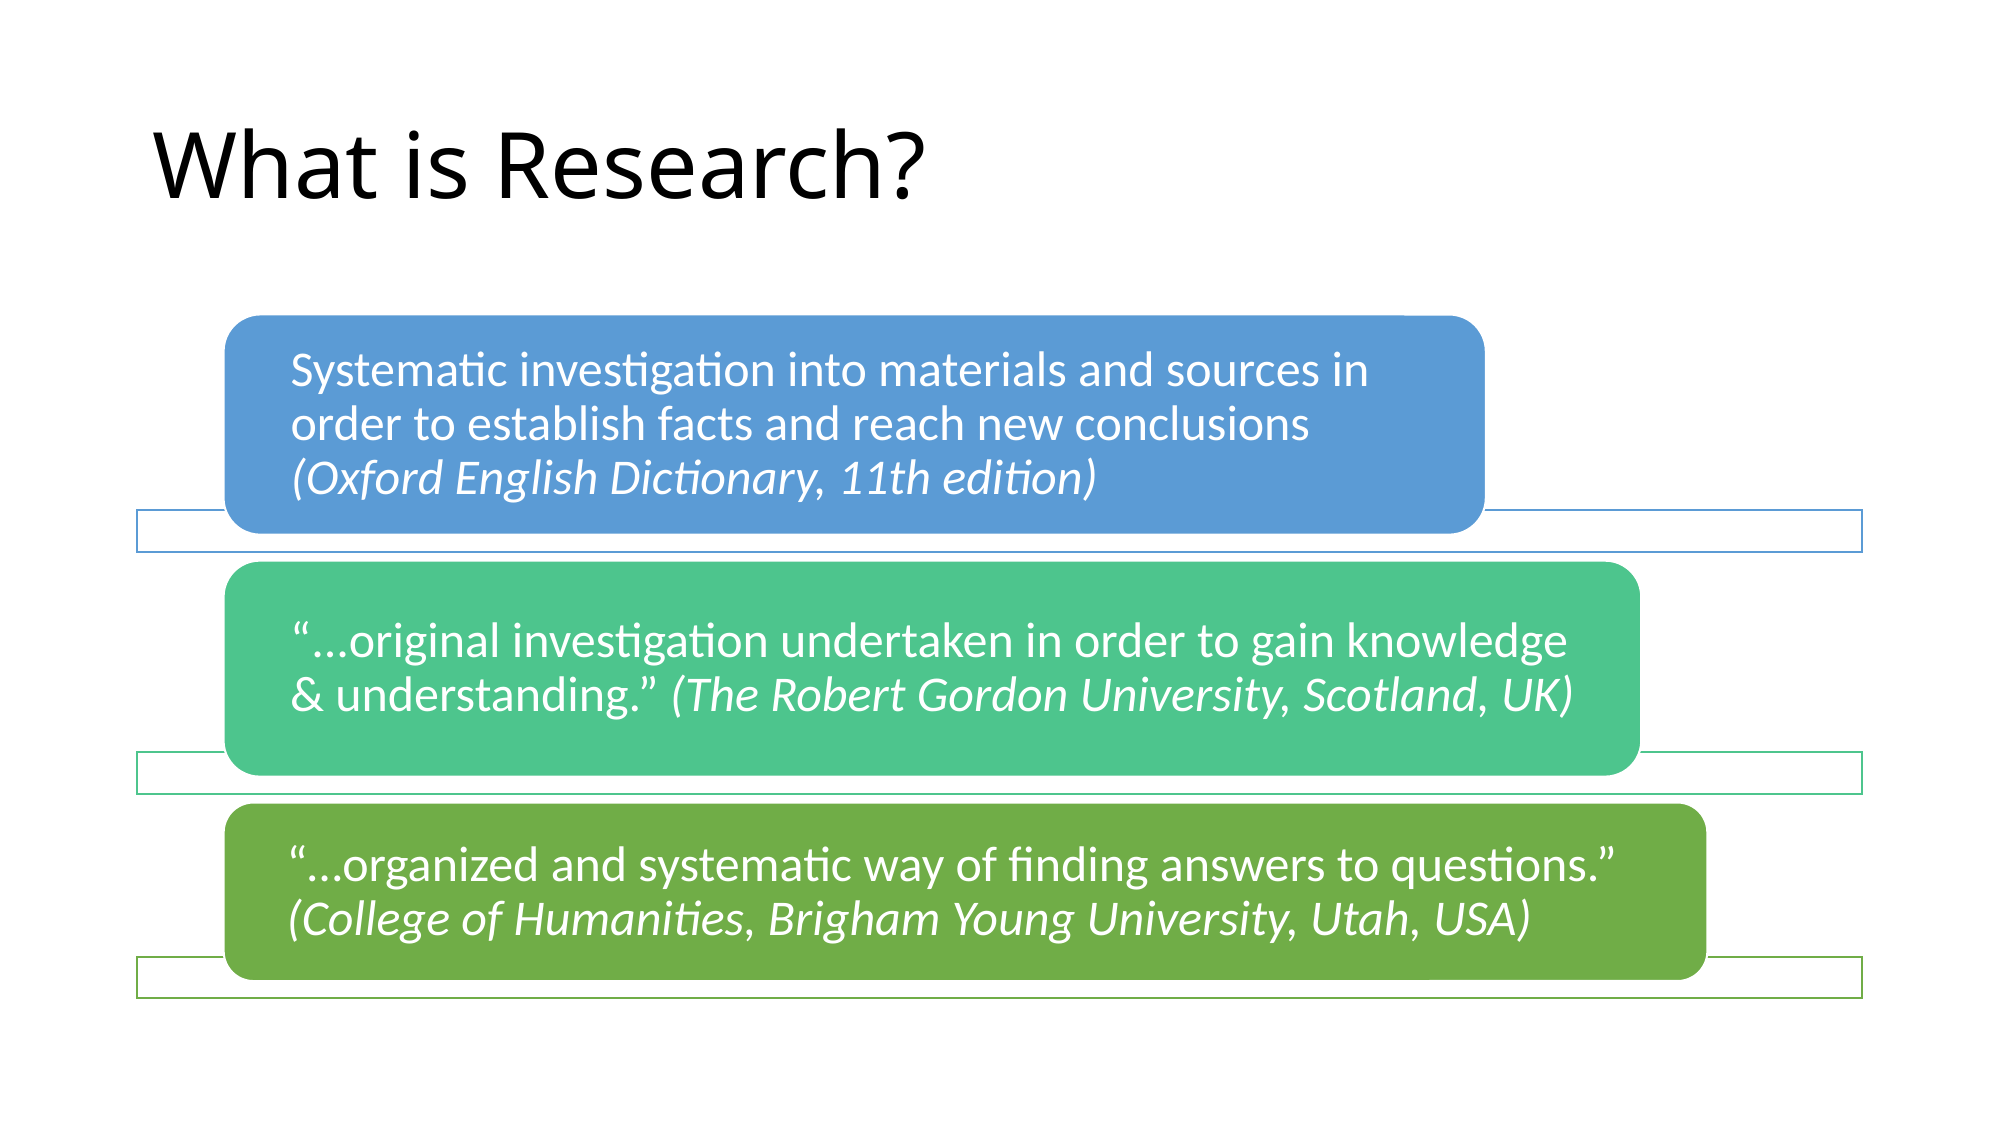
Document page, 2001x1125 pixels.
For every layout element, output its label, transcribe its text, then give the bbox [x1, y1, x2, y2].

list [137, 299, 1863, 1014]
title What is Research? [137, 59, 1863, 278]
